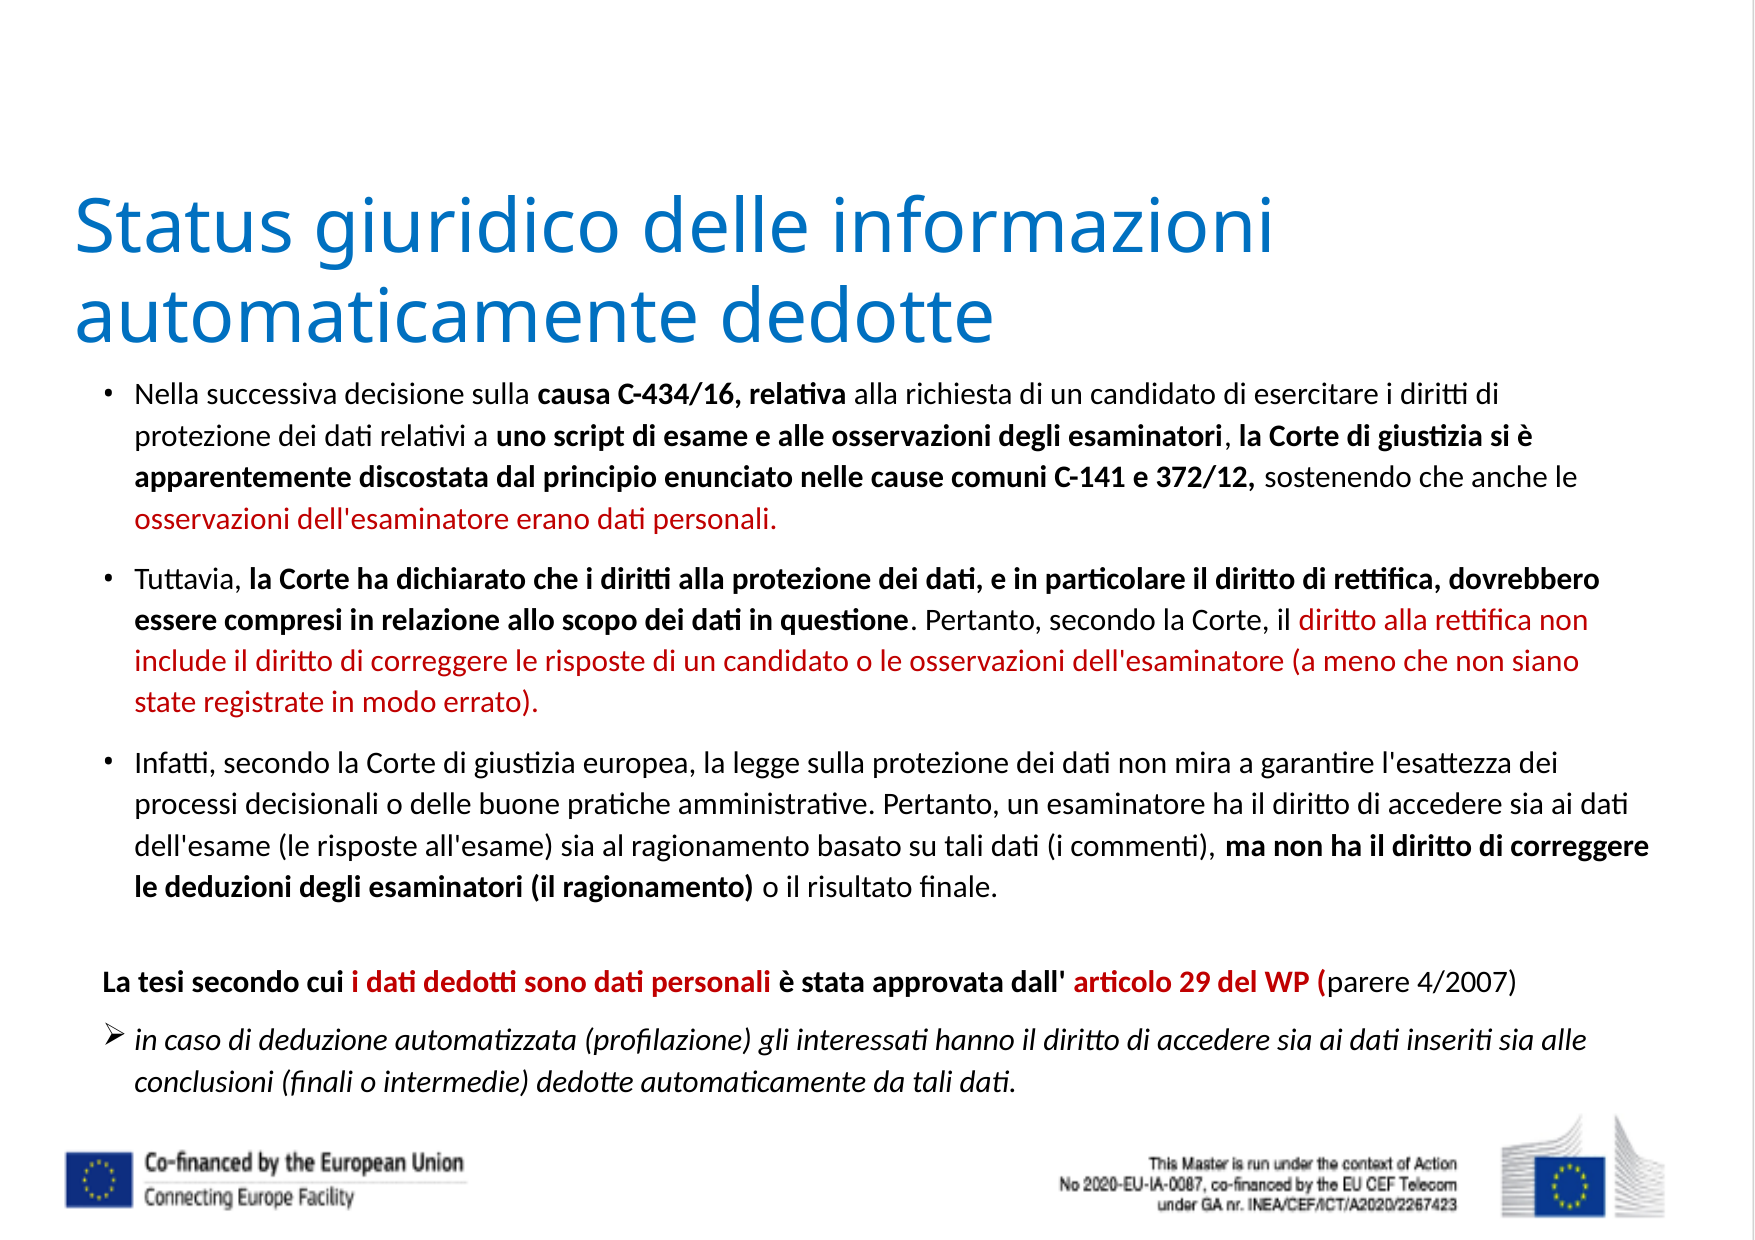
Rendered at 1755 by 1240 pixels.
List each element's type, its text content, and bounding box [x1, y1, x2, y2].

picture [0, 0, 1755, 1240]
title Status giuridico delle informazioni automaticamente dedotte [72, 174, 1618, 385]
text_box Nella successiva decisione sulla causa C-434/16, relativa alla richiesta di un candidato di esercitare i diritti di protezione dei dati relativi a uno script di esame e alle osservazioni degli esaminatori, la Corte di giustizia si è apparentemente discostata dal principio enunciato nelle cause comuni C-141 e 372/12, sostenendo che anche le osservazioni dell'esaminatore erano dati personali. Tuttavia, la Corte ha dichiarato che i diritti alla protezione dei dati, e in particolare il diritto di rettifica, dovrebbero essere compresi in relazione allo scopo dei dati in questione. Pertanto, secondo la Corte, il diritto alla rettifica non include il diritto di correggere le risposte di un candidato o le osservazioni dell'esaminatore (a meno che non siano state registrate in modo errato). Infatti, secondo la Corte di giustizia europea, la legge sulla protezione dei dati non mira a garantire l'esattezza dei processi decisionali o delle buone pratiche amministrative. Pertanto, un esaminatore ha il diritto di accedere sia ai dati dell'esame (le risposte all'esame) sia al ragionamento basato su tali dati (i commenti), ma non ha il diritto di correggere le deduzioni degli esaminatori (il ragionamento) o il risultato finale. La tesi secondo cui i dati dedotti sono dati personali è stata approvata dall' articolo 29 del WP (parere 4/2007) in caso di deduzione automatizzata (profilazione) gli interessati hanno il diritto di accedere sia ai dati inseriti sia alle conclusioni (finali o intermedie) dedotte automaticamente da tali dati. [100, 367, 1654, 1099]
